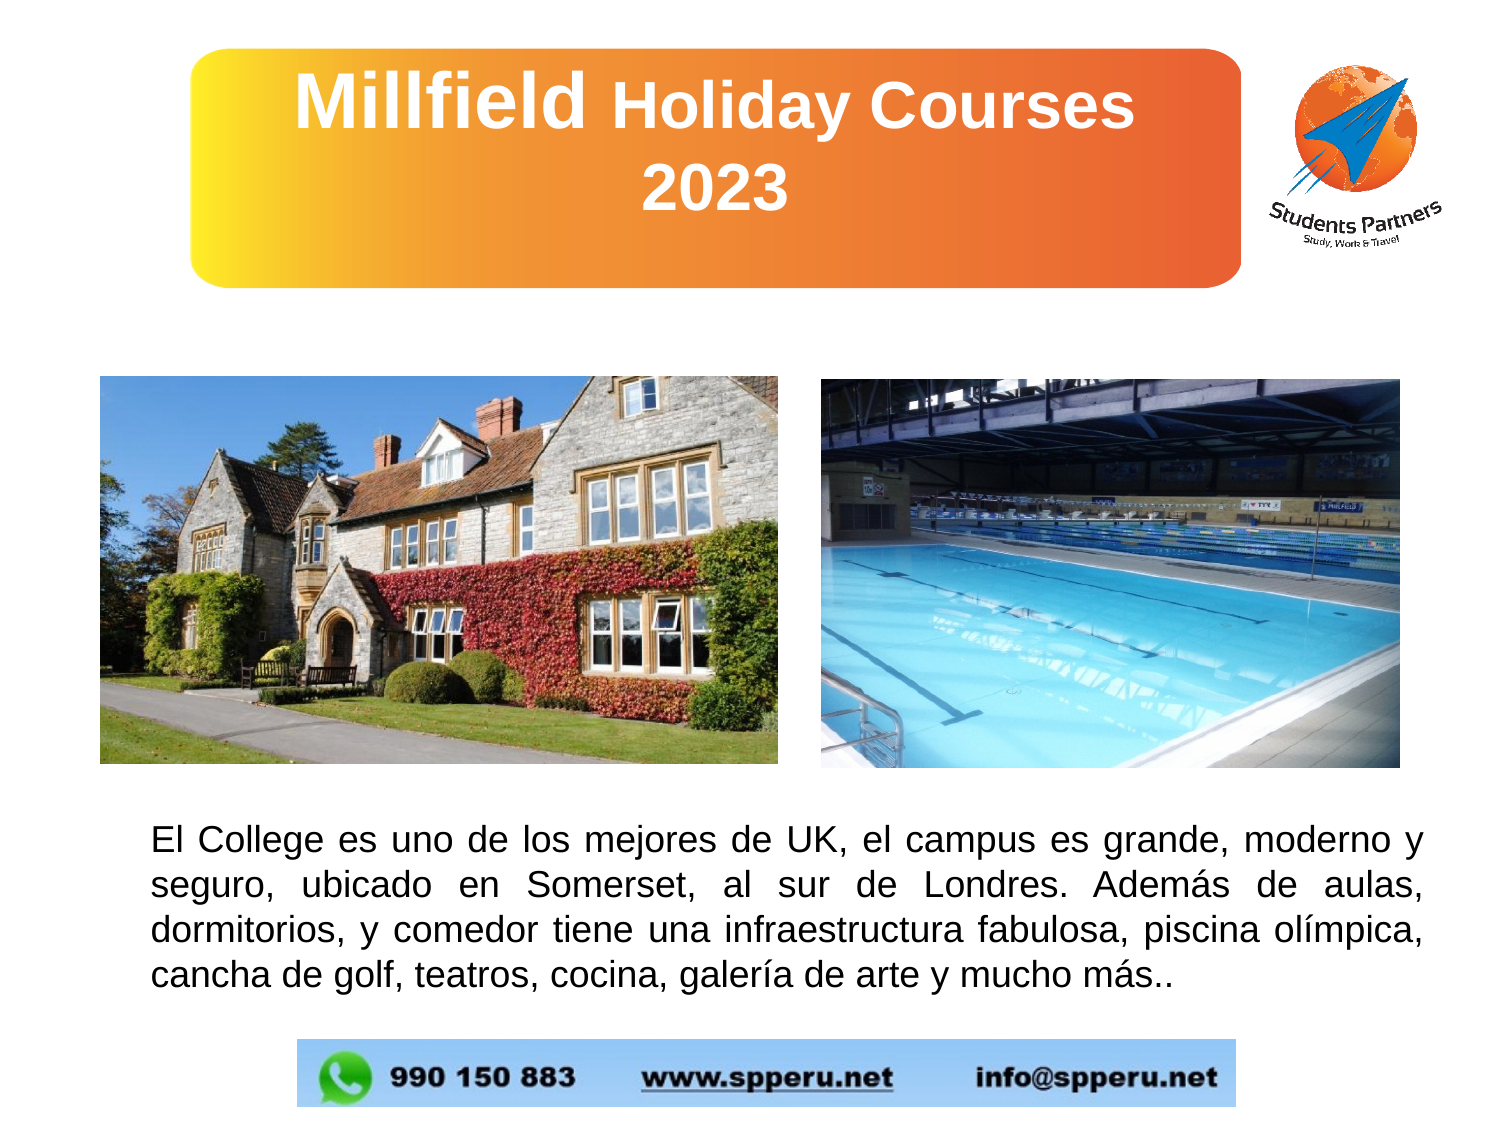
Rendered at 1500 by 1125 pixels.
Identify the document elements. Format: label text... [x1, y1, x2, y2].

picture [821, 379, 1400, 768]
picture [100, 376, 778, 765]
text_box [180, 39, 1251, 314]
picture [297, 1039, 1236, 1107]
text_box El College es uno de los mejores de UK, el campus es grande, moderno y seguro, ubicado en Somerset, al sur de Londres. Además de aulas, dormitorios, y comedor tiene una infraestructura fabulosa, piscina olímpica, cancha de golf, teatros, cocina, galería de arte y mucho más.. [135, 807, 1439, 1003]
picture [1255, 59, 1448, 253]
